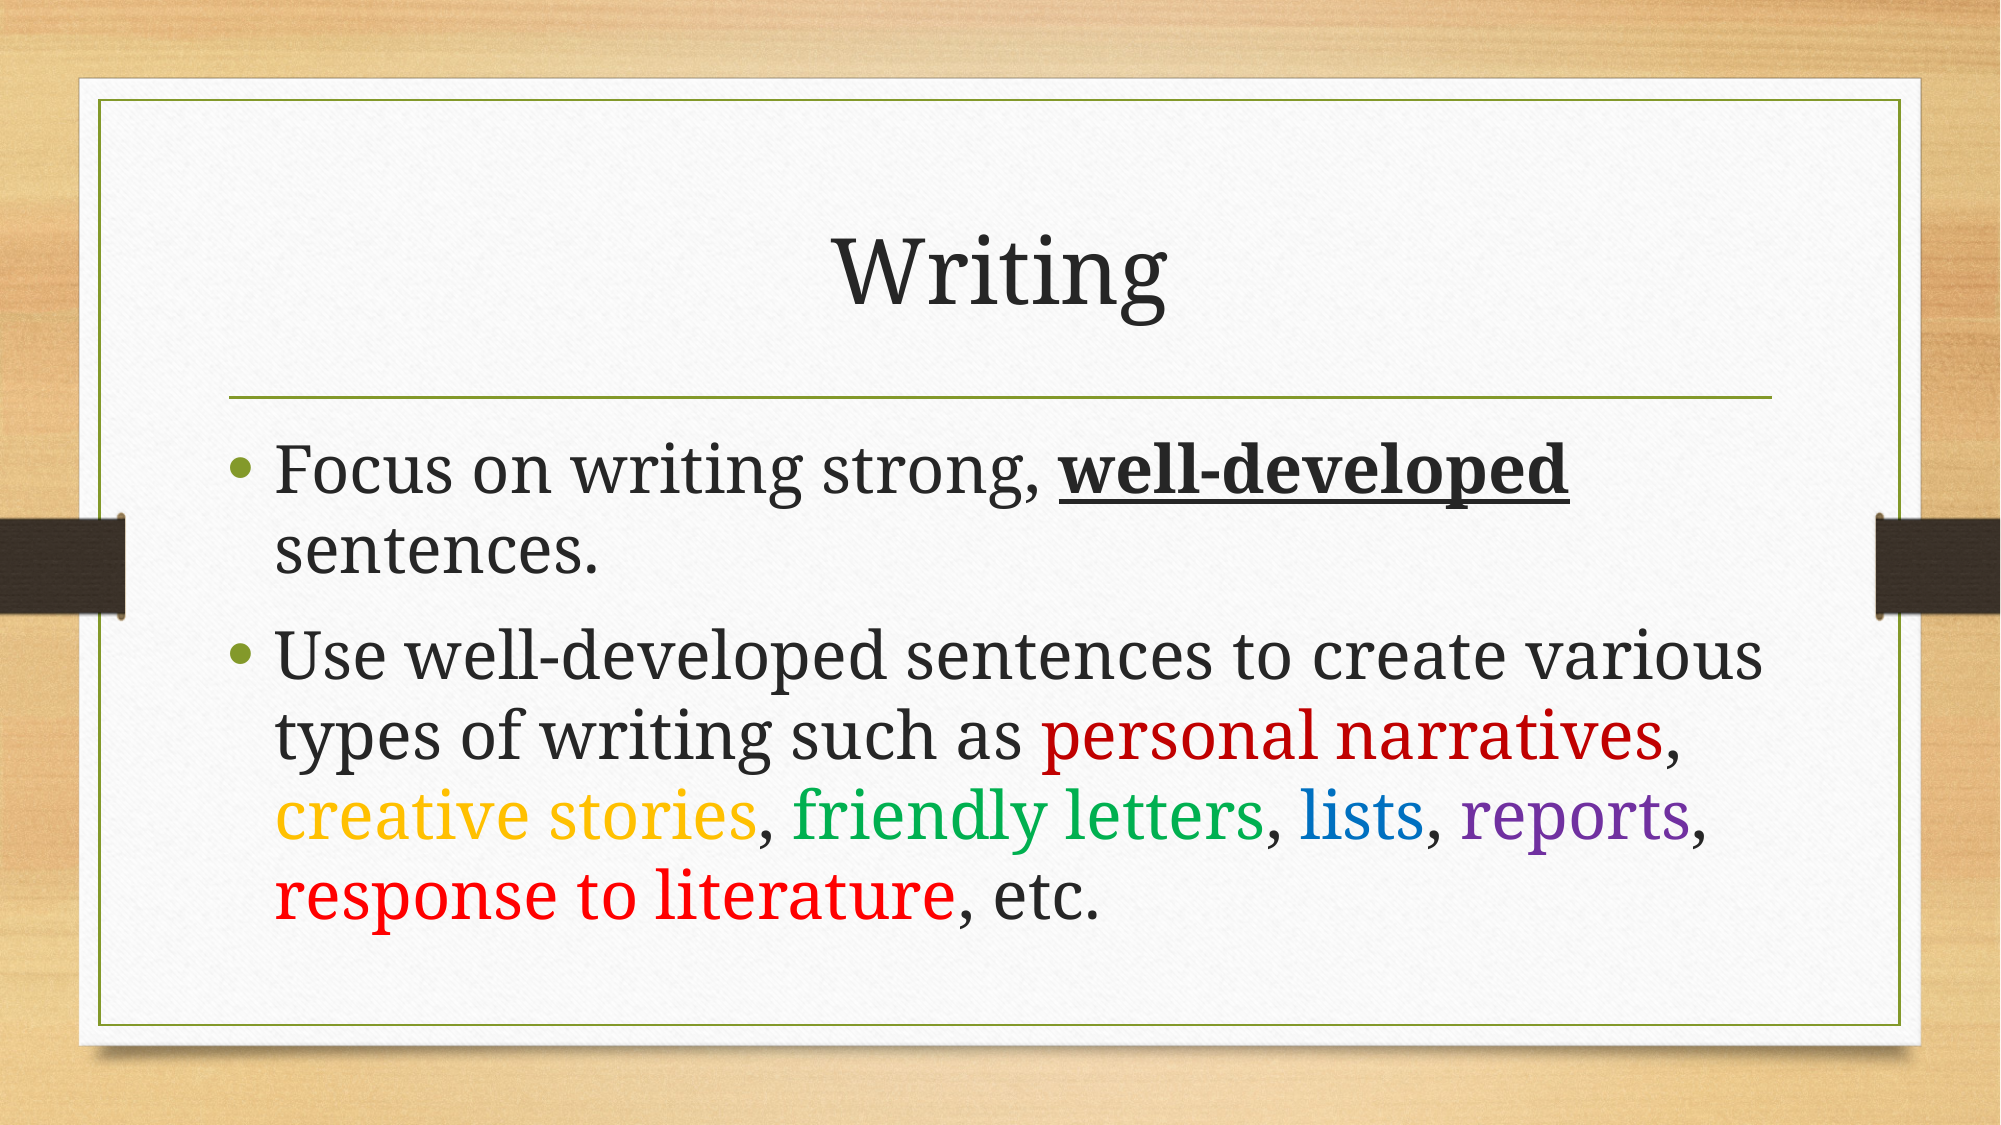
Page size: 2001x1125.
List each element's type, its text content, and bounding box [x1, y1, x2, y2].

list Focus on writing strong, well-developed sentences. Use well-developed sentences to create various types of writing such as personal narratives, creative stories, friendly letters, lists, reports, response to literature, etc. [212, 419, 1788, 964]
title Writing [212, 161, 1788, 375]
picture [0, 0, 2001, 1125]
